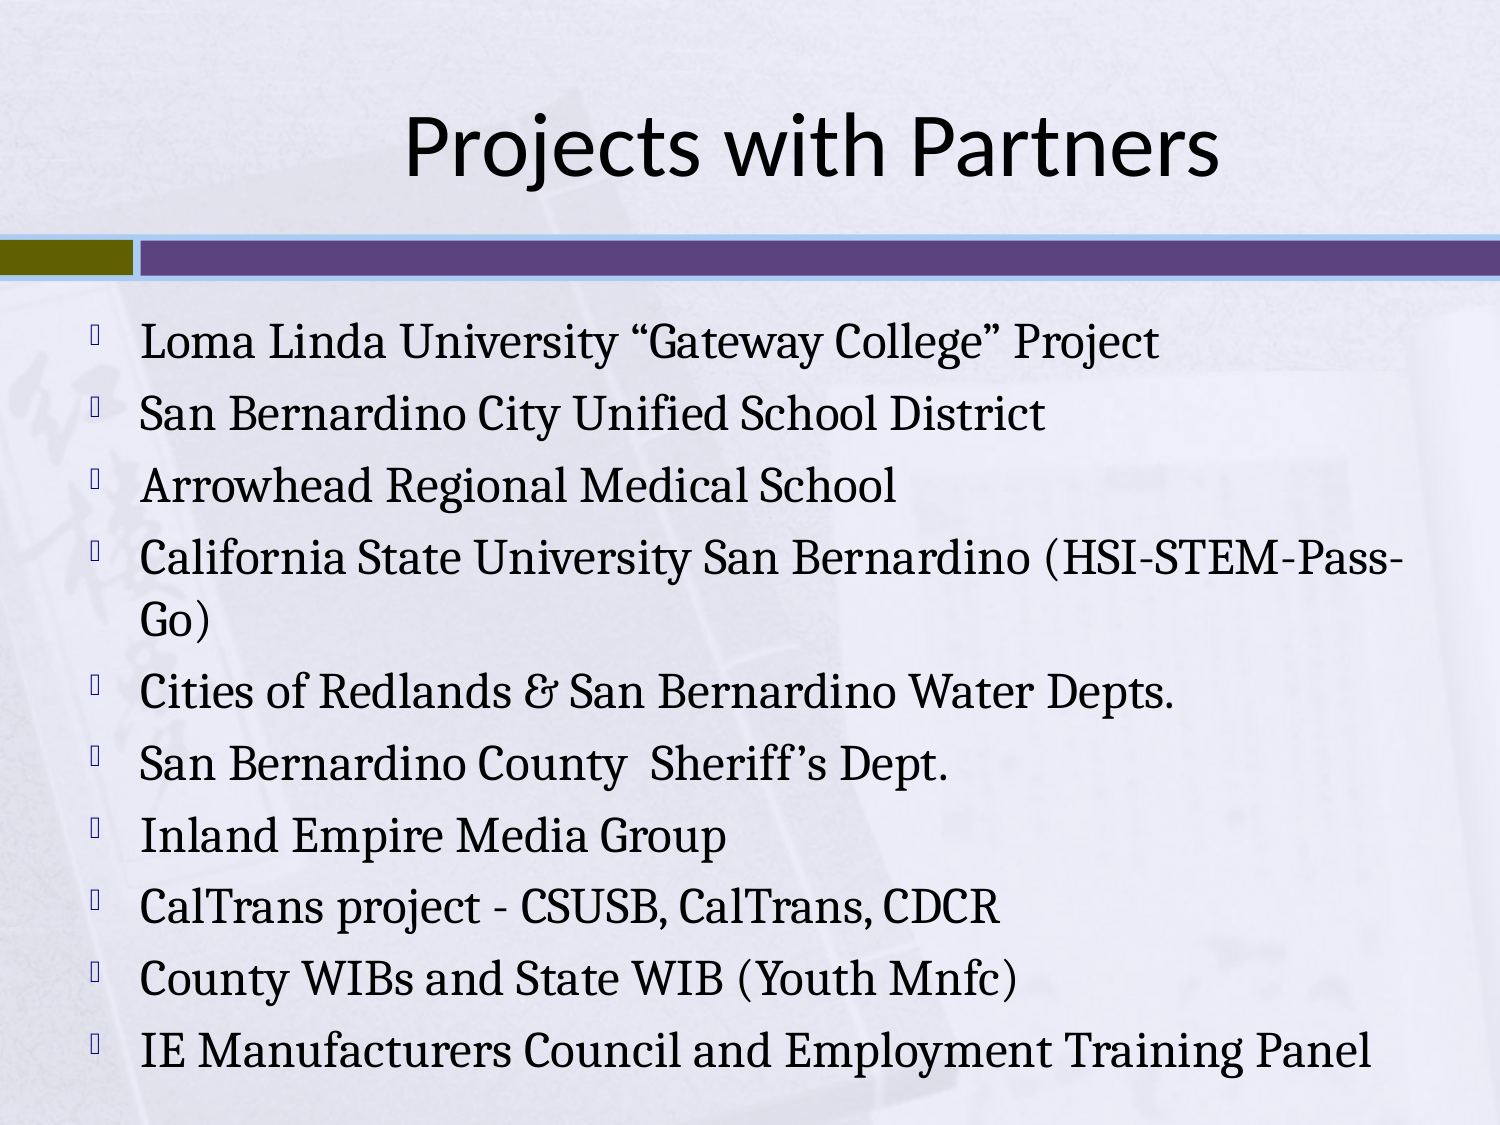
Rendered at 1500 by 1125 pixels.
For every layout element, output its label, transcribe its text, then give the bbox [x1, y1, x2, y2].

list Loma Linda University “Gateway College” Project San Bernardino City Unified School District Arrowhead Regional Medical School California State University San Bernardino (HSI-STEM-Pass-Go) Cities of Redlands & San Bernardino Water Depts. San Bernardino County Sheriff’s Dept. Inland Empire Media Group CalTrans project - CSUSB, CalTrans, CDCR County WIBs and State WIB (Youth Mnfc) IE Manufacturers Council and Employment Training Panel [75, 299, 1425, 1088]
title Projects with Partners [138, 46, 1489, 234]
